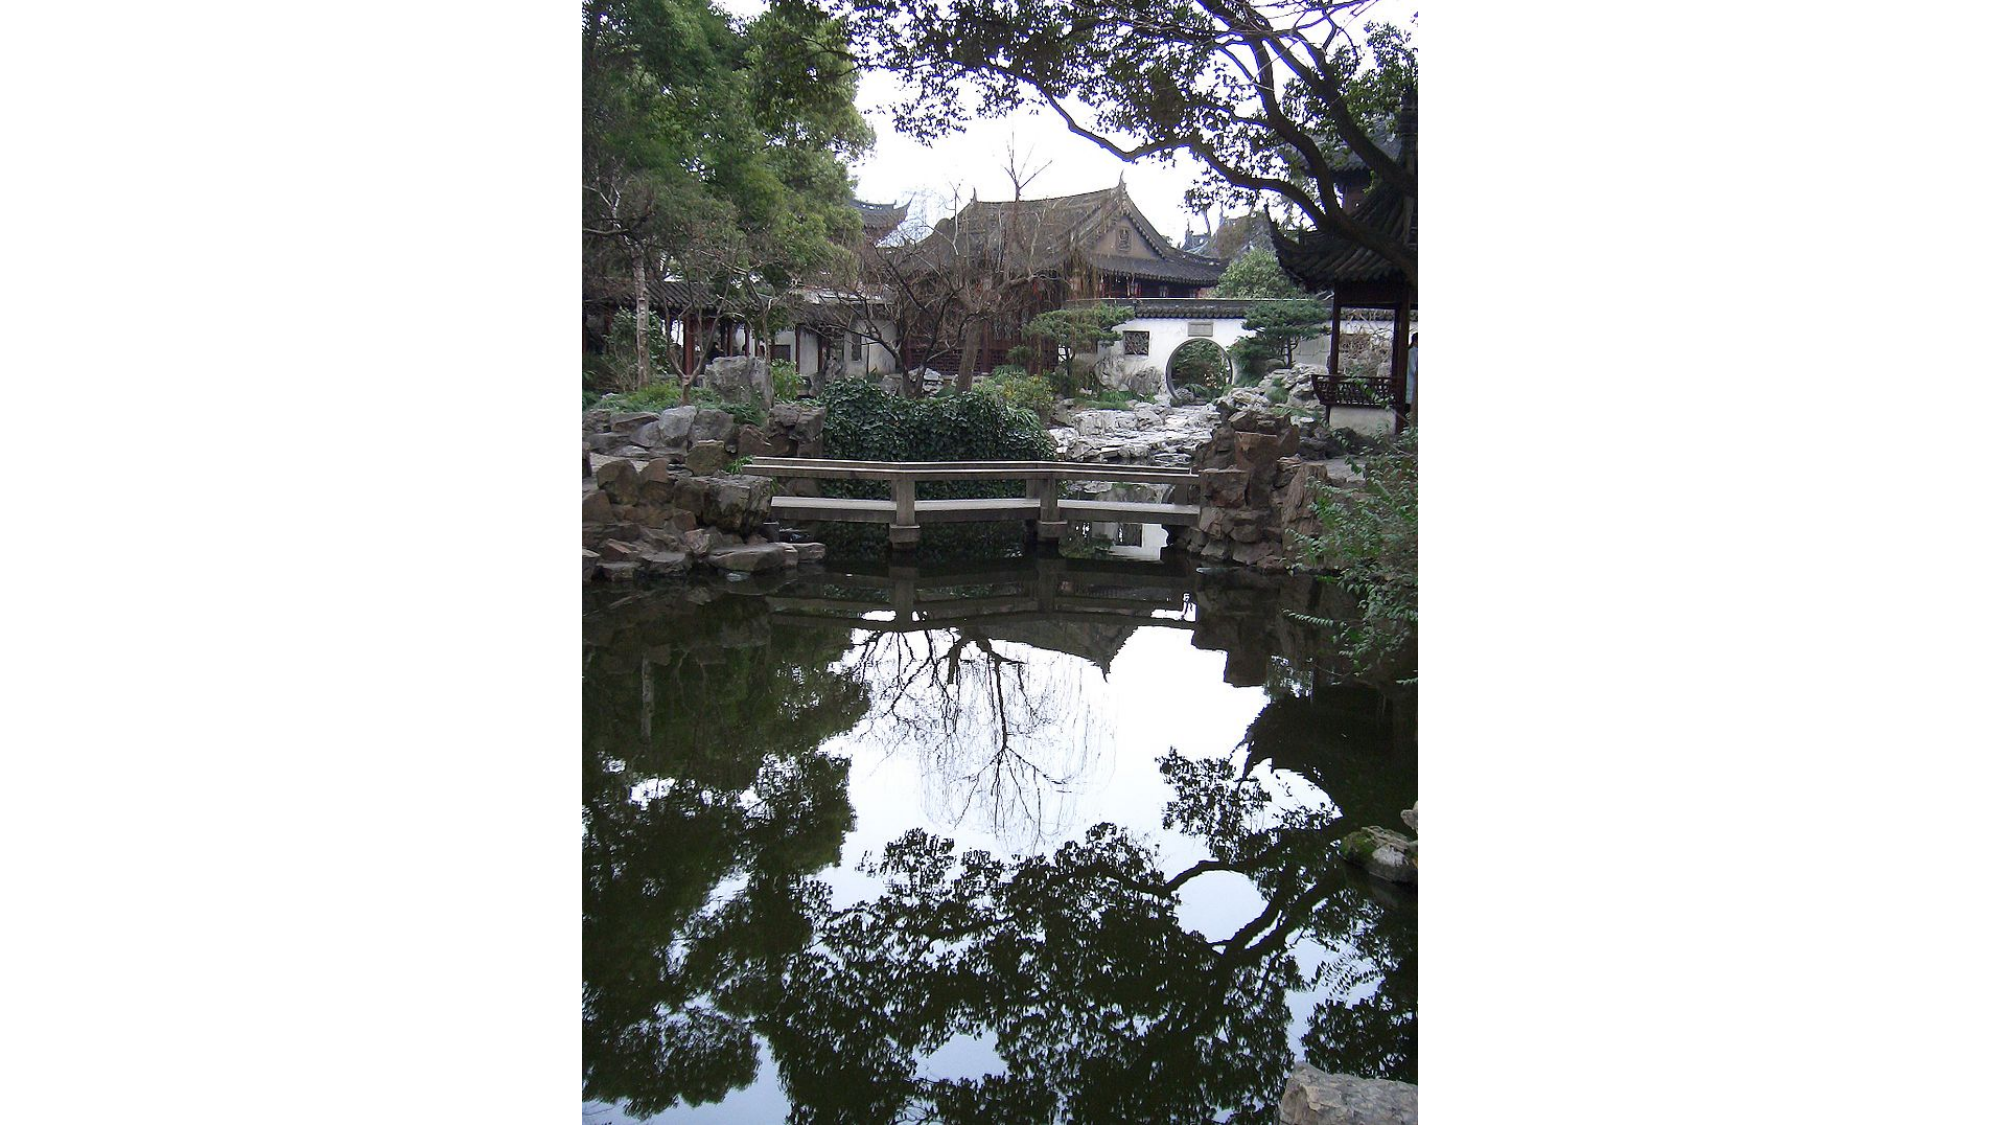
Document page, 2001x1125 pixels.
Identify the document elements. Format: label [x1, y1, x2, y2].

picture [582, 0, 1418, 1125]
